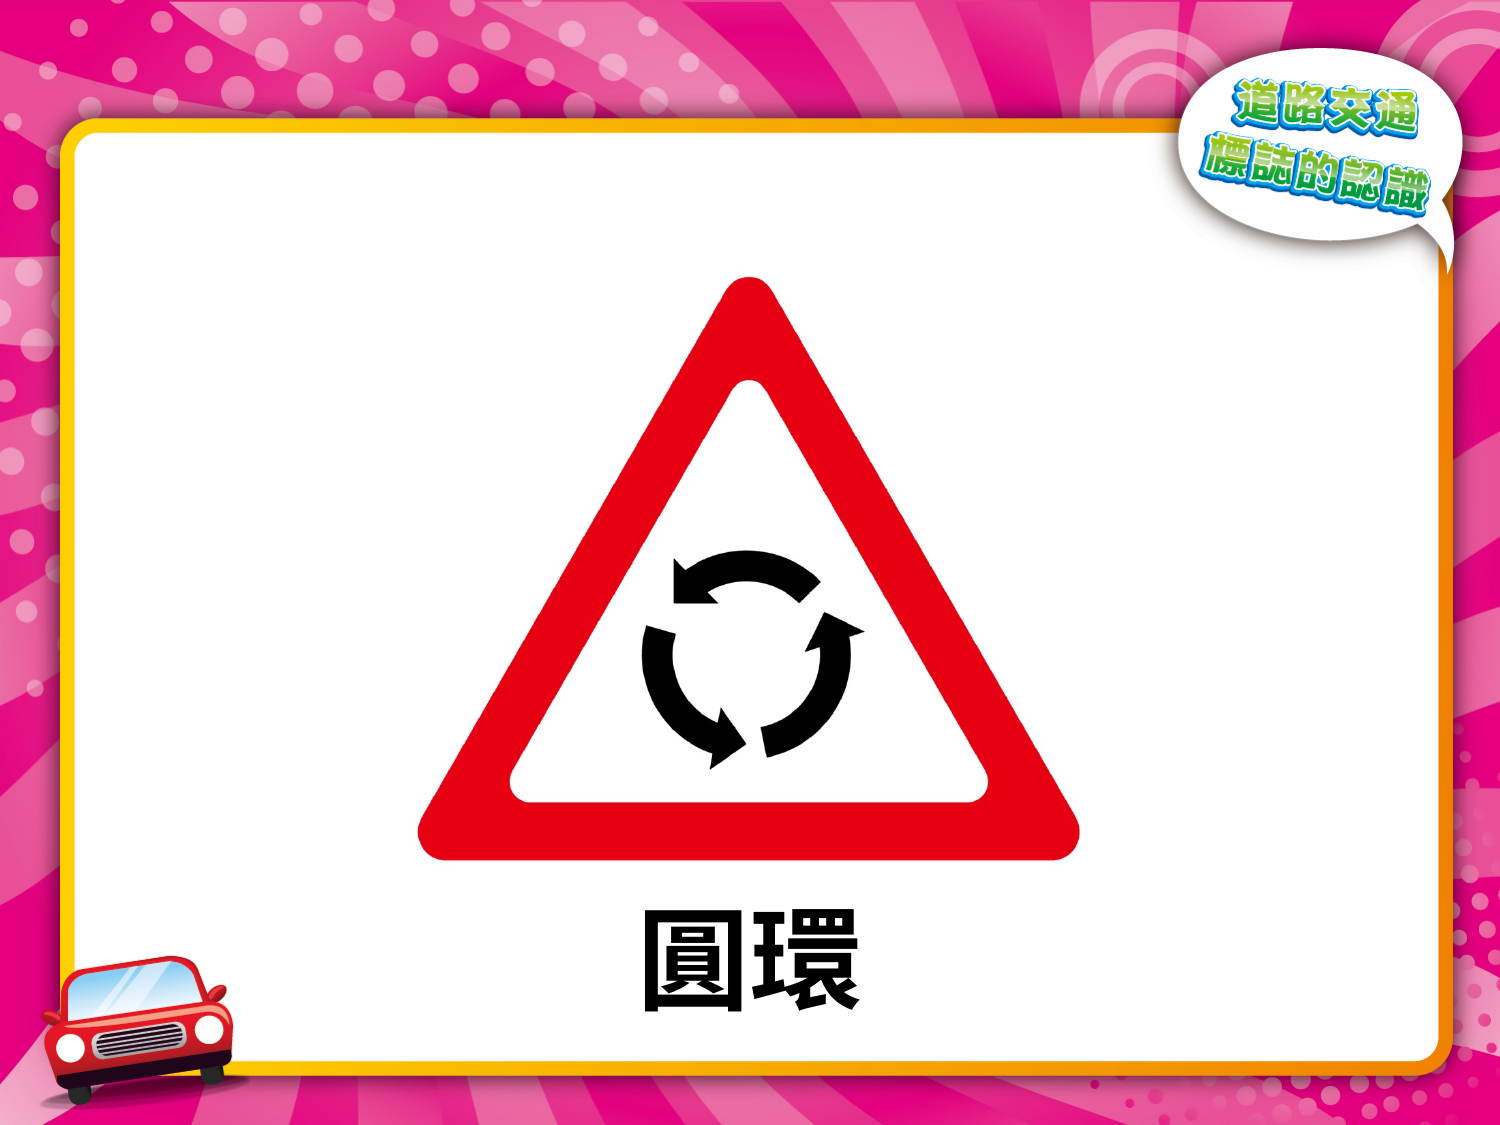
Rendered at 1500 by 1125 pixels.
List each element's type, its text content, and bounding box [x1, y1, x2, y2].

picture [0, 0, 1500, 1125]
text_box 圓環 [230, 881, 1270, 1033]
